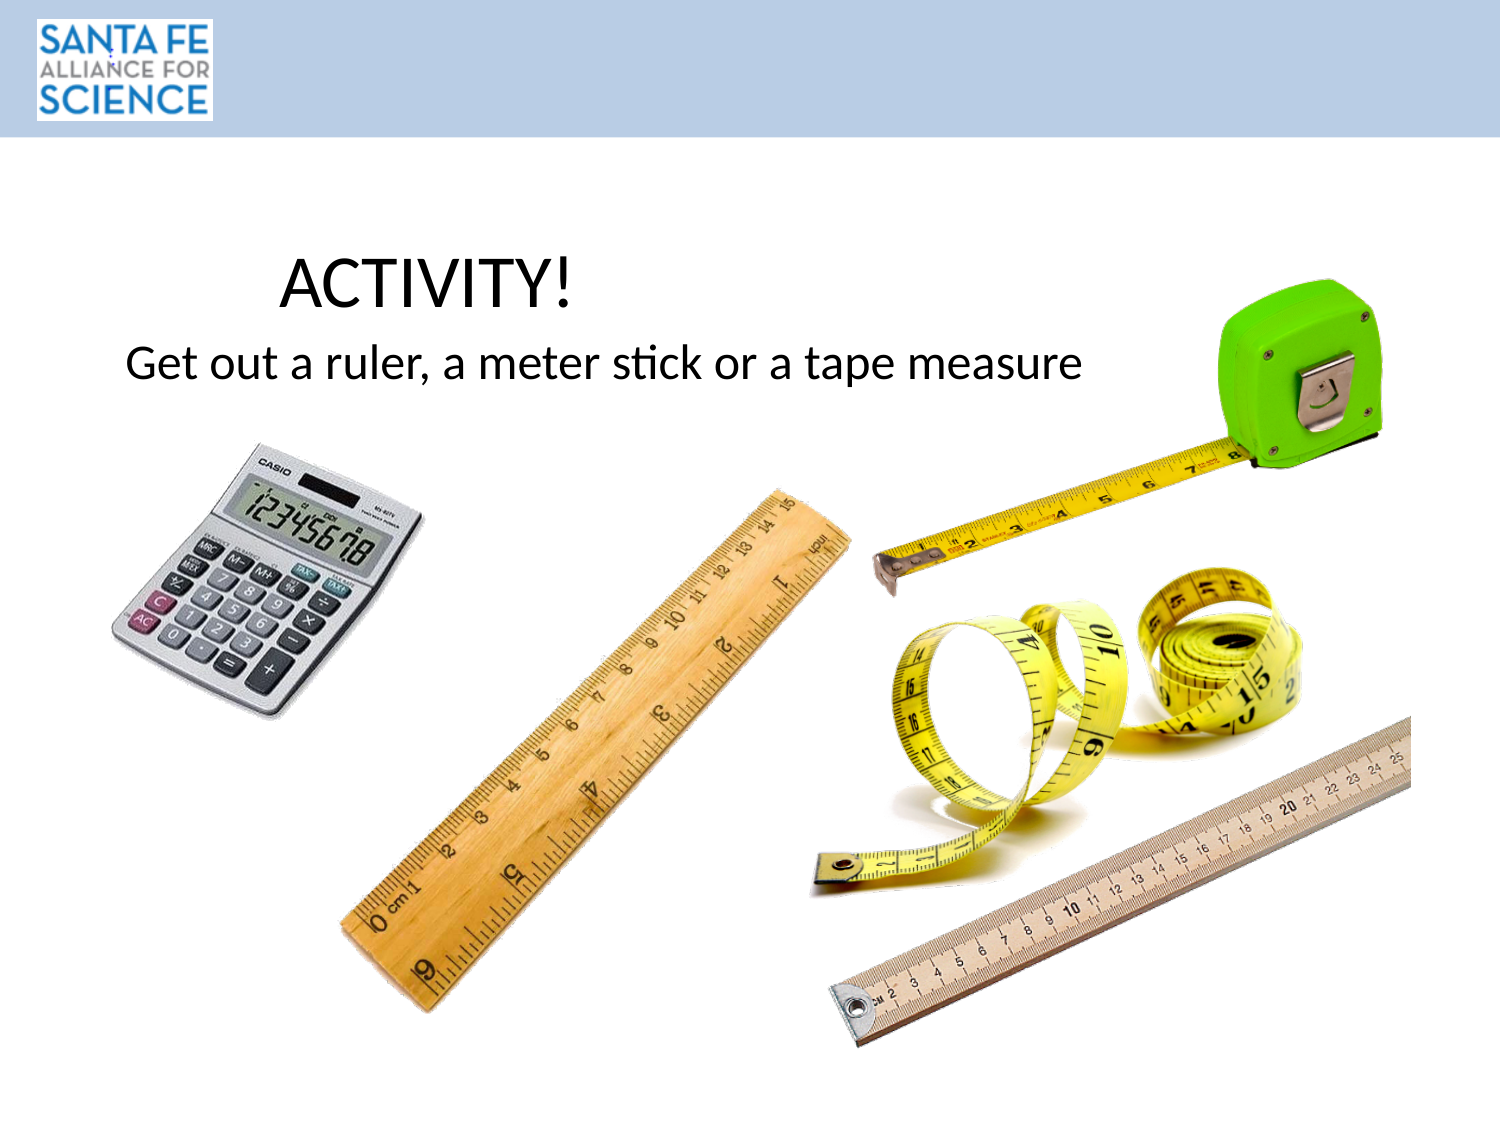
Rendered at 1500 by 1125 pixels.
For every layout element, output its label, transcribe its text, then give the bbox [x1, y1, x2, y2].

picture [105, 418, 439, 734]
text_box ACTIVITY! [264, 224, 601, 321]
text_box [0, 0, 1500, 139]
picture [37, 19, 213, 122]
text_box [327, 267, 1412, 1061]
text_box Get out a ruler, a meter stick or a tape measure [110, 321, 322, 397]
